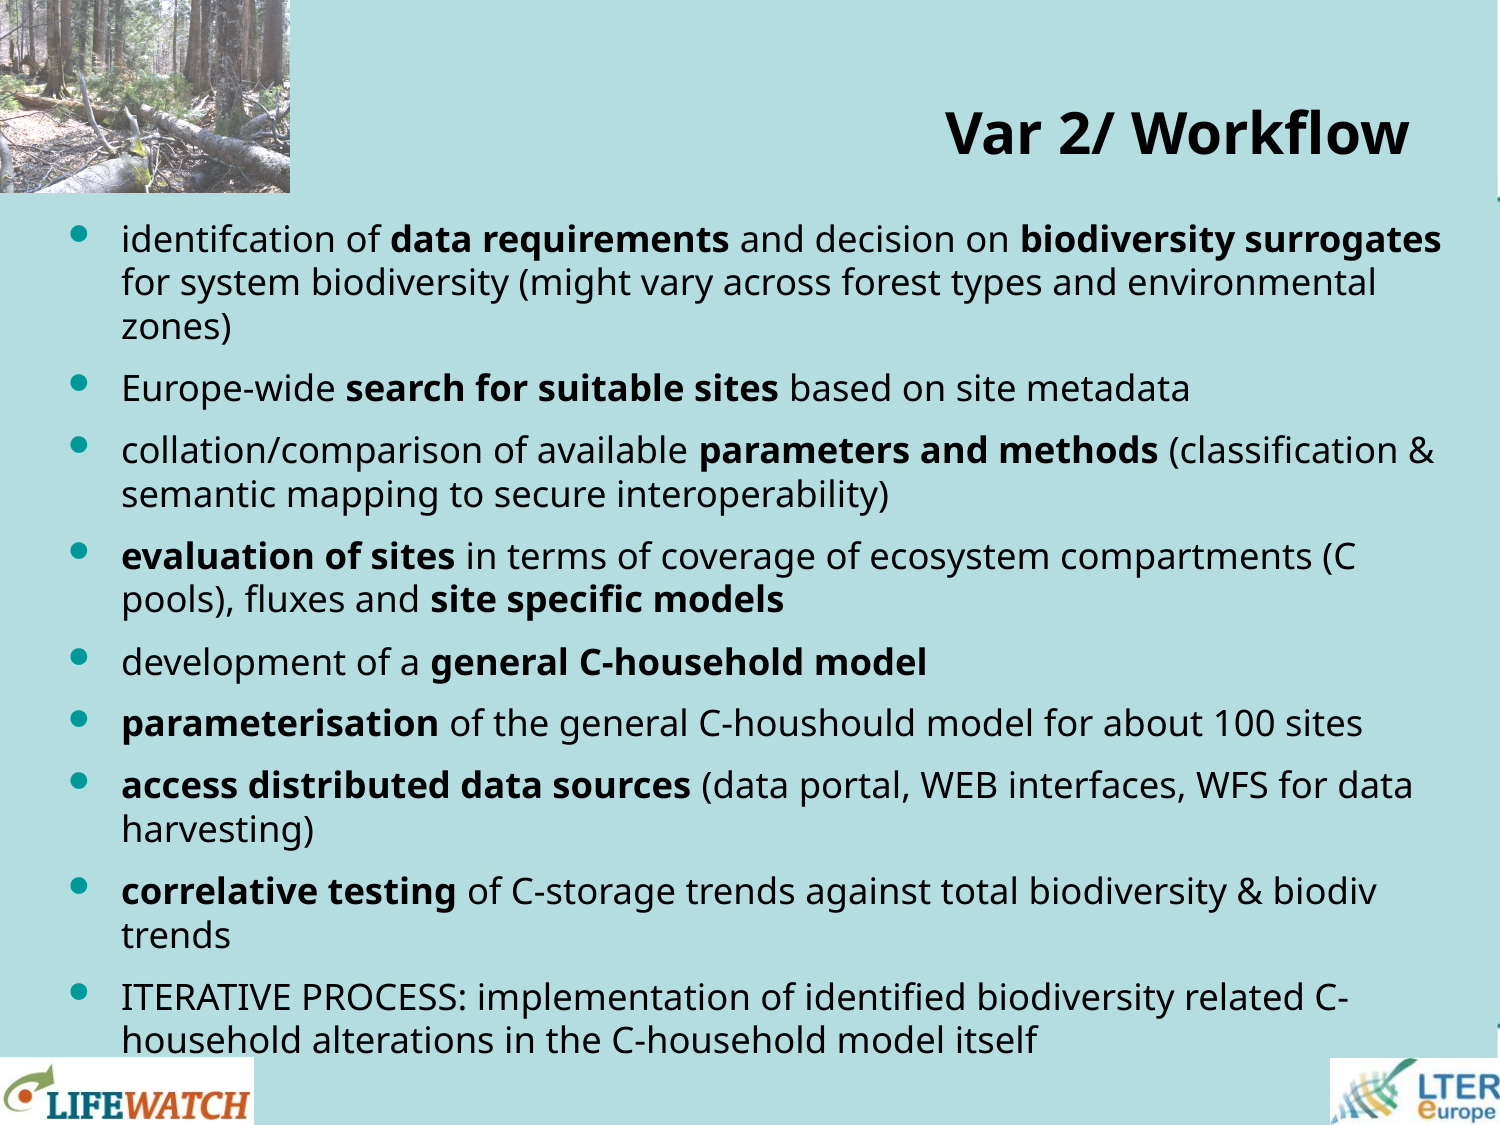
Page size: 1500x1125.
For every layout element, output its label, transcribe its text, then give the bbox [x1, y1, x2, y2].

picture [0, 1057, 254, 1125]
picture [1330, 1058, 1500, 1125]
list identifcation of data requirements and decision on biodiversity surrogates for system biodiversity (might vary across forest types and environmental zones) Europe-wide search for suitable sites based on site metadata collation/comparison of available parameters and methods (classification & semantic mapping to secure interoperability) evaluation of sites in terms of coverage of ecosystem compartments (C pools), fluxes and site specific models development of a general C-household model parameterisation of the general C-houshould model for about 100 sites access distributed data sources (data portal, WEB interfaces, WFS for data harvesting) correlative testing of C-storage trends against total biodiversity & biodiv trends ITERATIVE PROCESS: implementation of identified biodiversity related C-household alterations in the C-household model itself [52, 207, 1459, 1071]
picture [0, 0, 290, 193]
title Var 2/ Workflow [288, 62, 1426, 201]
